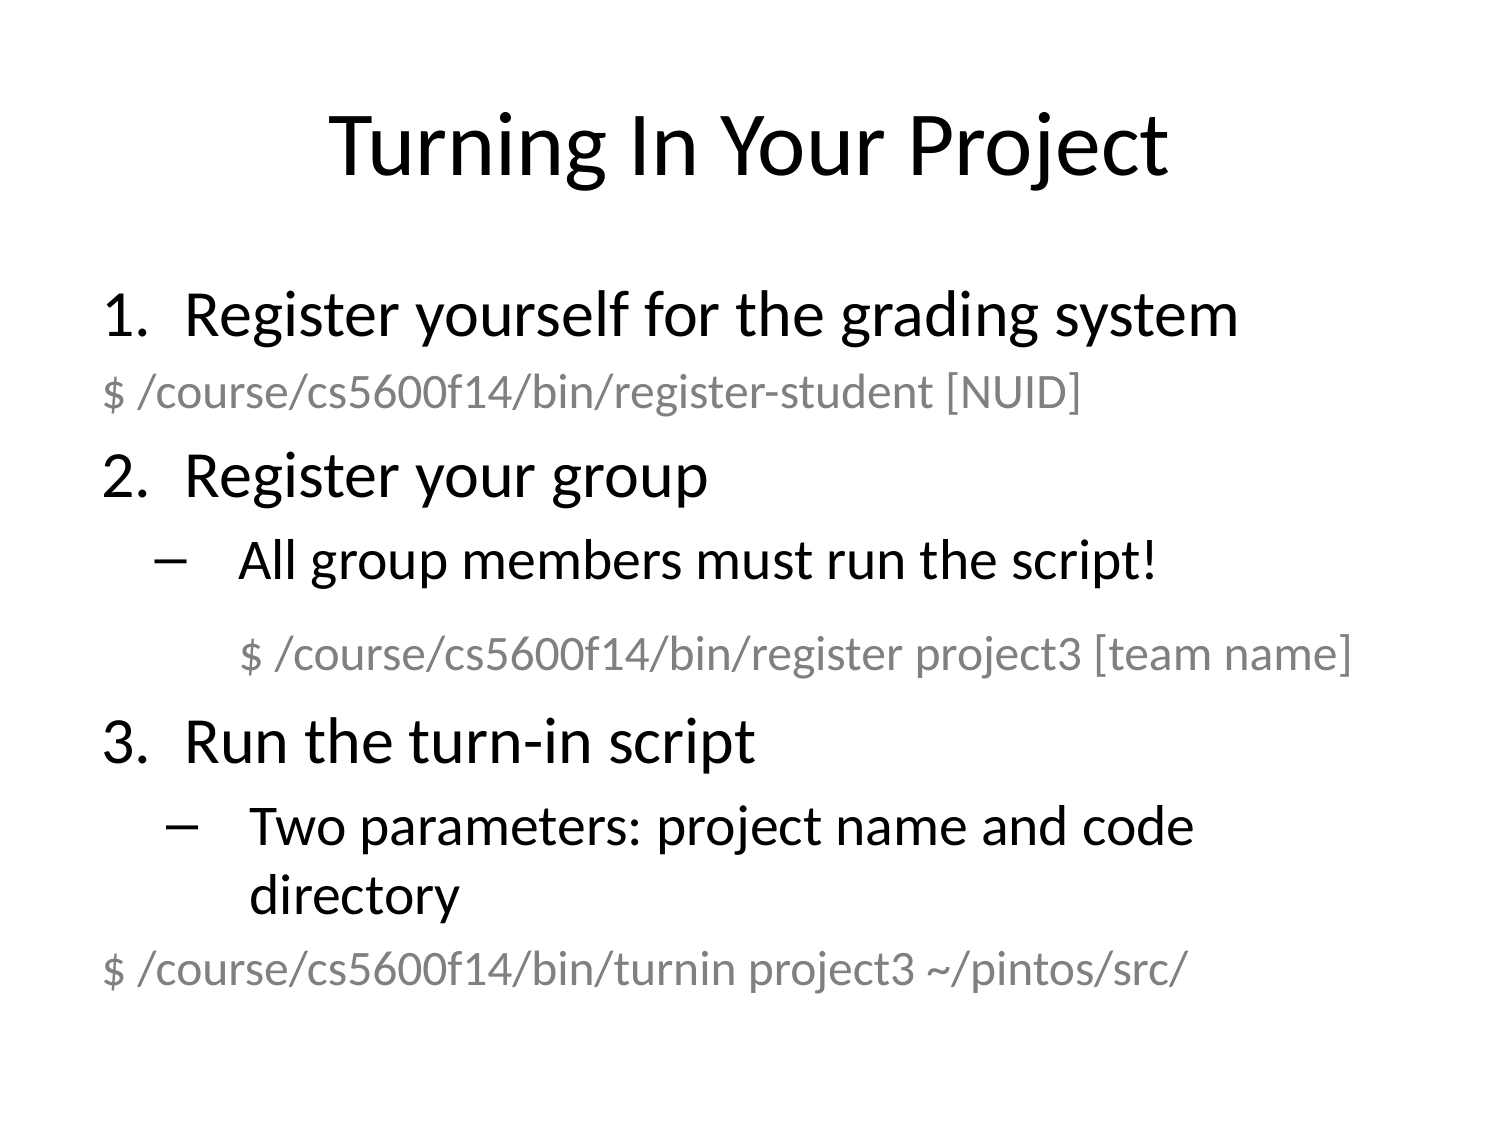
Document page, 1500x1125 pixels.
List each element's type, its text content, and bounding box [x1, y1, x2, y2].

list Register yourself for the grading system $ /course/cs5600f14/bin/register-student [NUID] Register your group All group members must run the script! $ /course/cs5600f14/bin/register project3 [team name] Run the turn-in script Two parameters: project name and code directory $ /course/cs5600f14/bin/turnin project3 ~/pintos/src/ [75, 262, 1425, 1005]
title Turning In Your Project [75, 45, 1425, 233]
